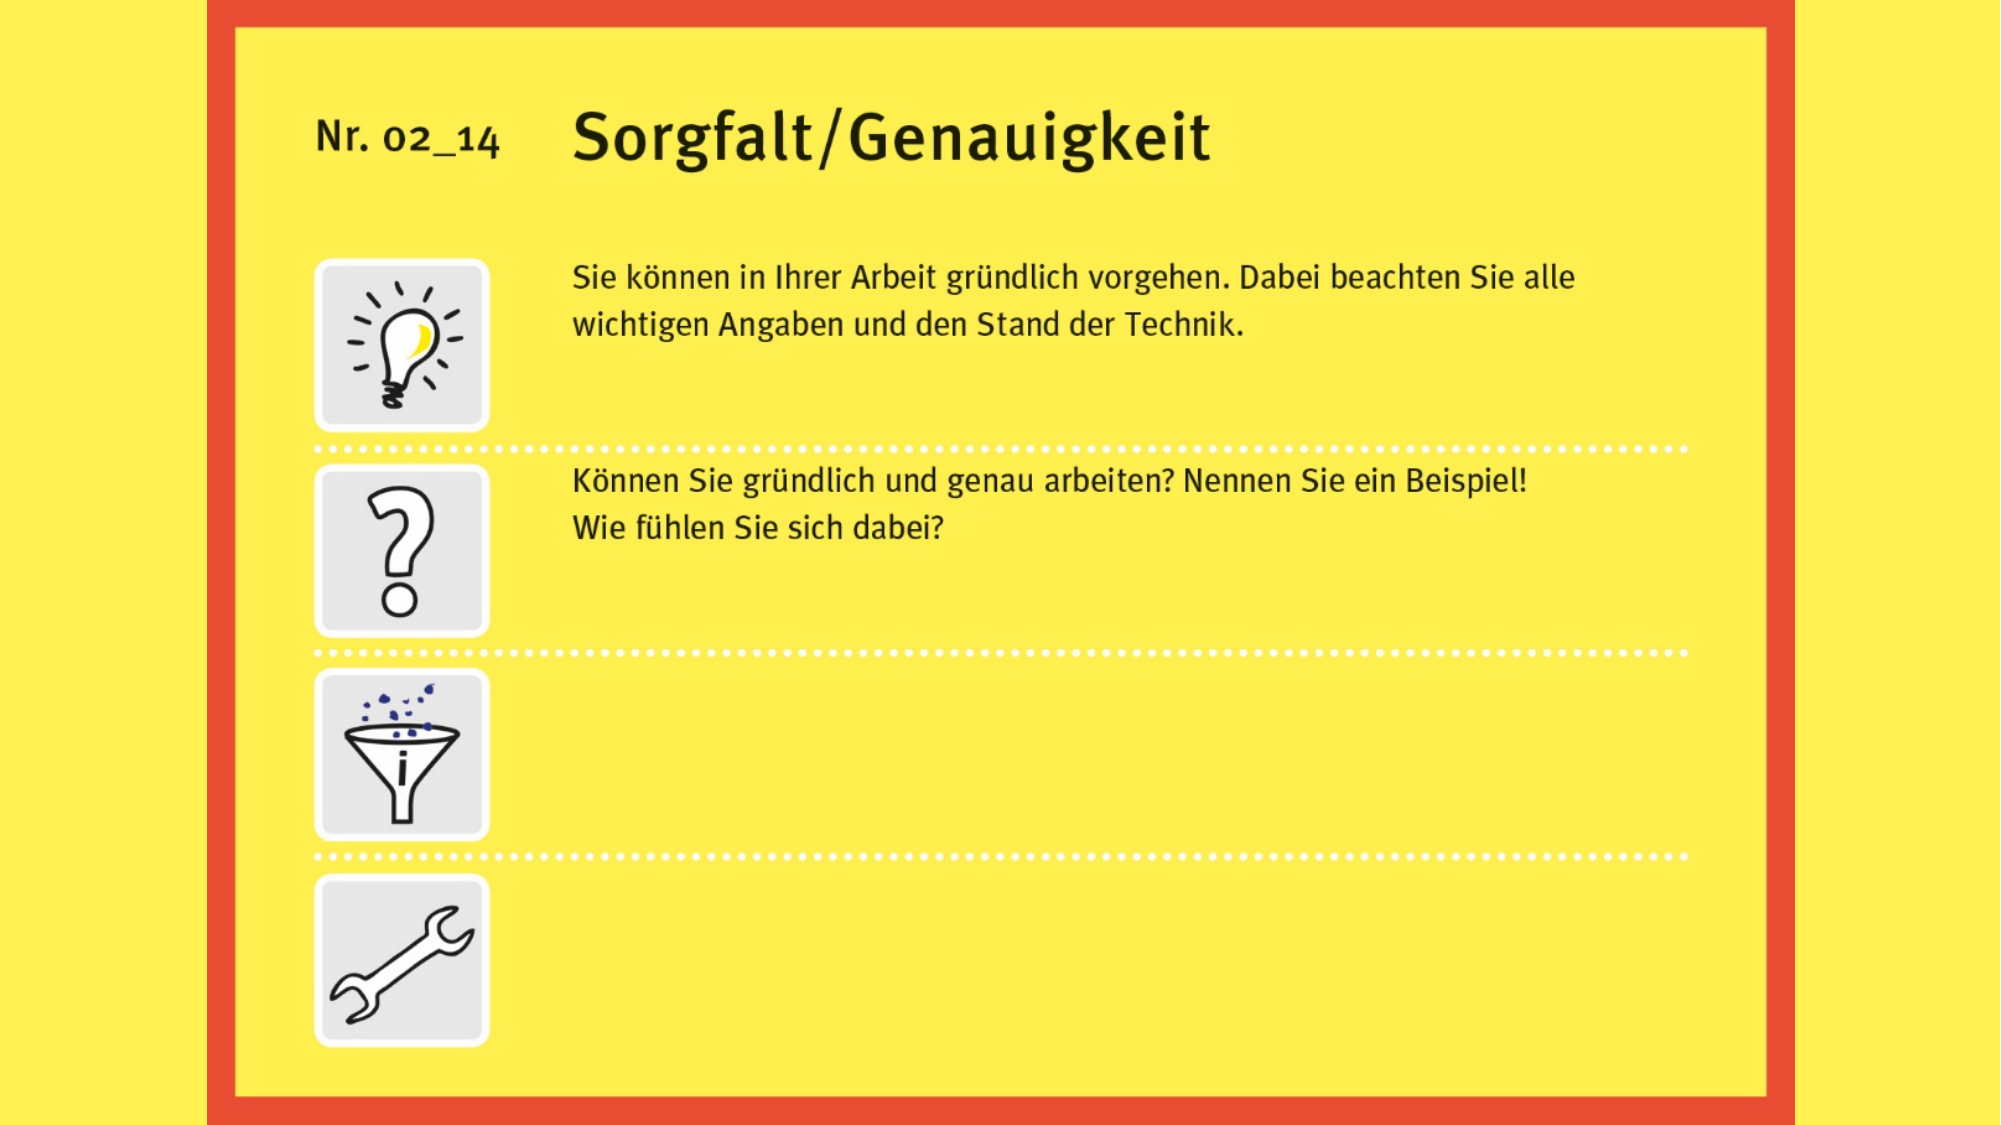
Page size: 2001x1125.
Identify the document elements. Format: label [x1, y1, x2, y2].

picture [207, 0, 1795, 1125]
